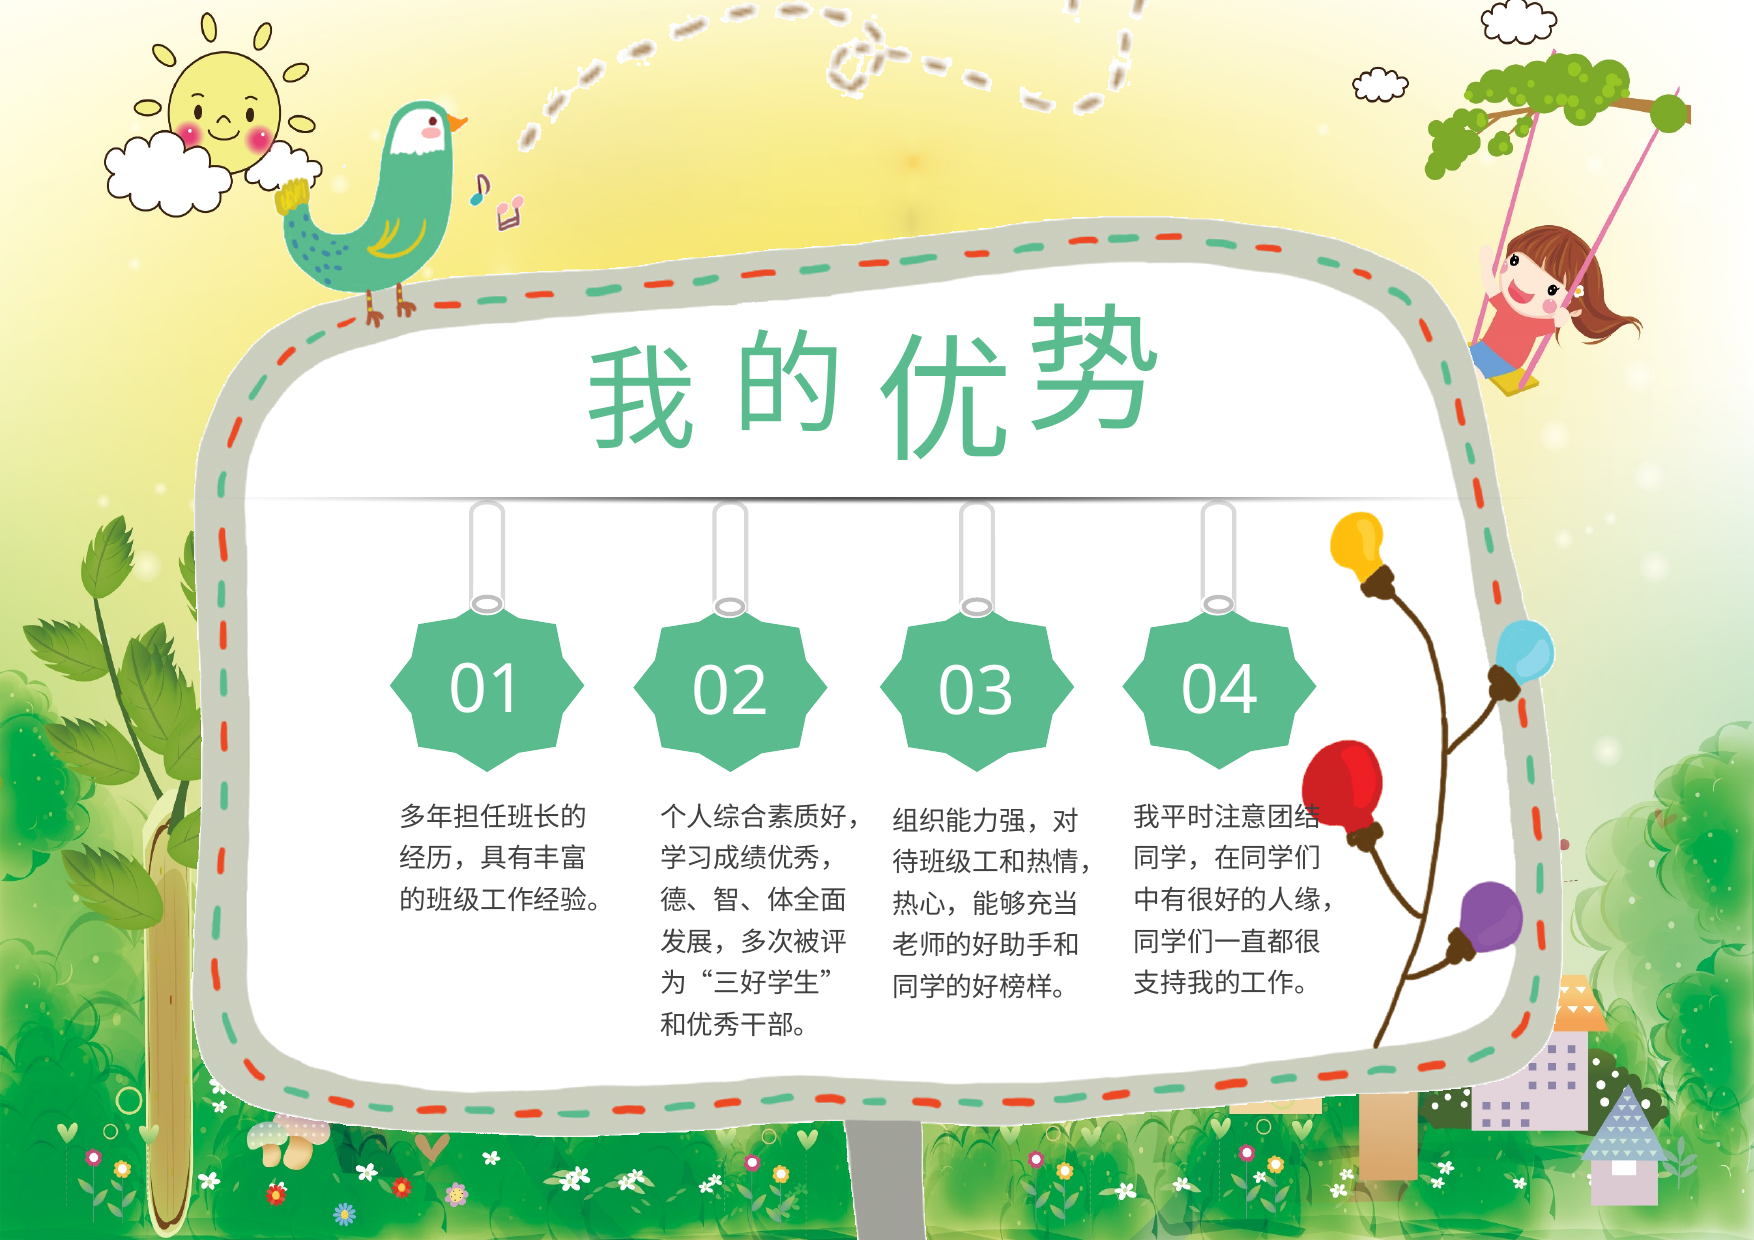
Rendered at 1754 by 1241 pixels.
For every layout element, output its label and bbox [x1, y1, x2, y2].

text_box [879, 505, 1075, 773]
text_box [633, 505, 828, 773]
text_box [1122, 505, 1317, 770]
text_box [389, 505, 585, 773]
picture [0, 0, 1754, 1241]
